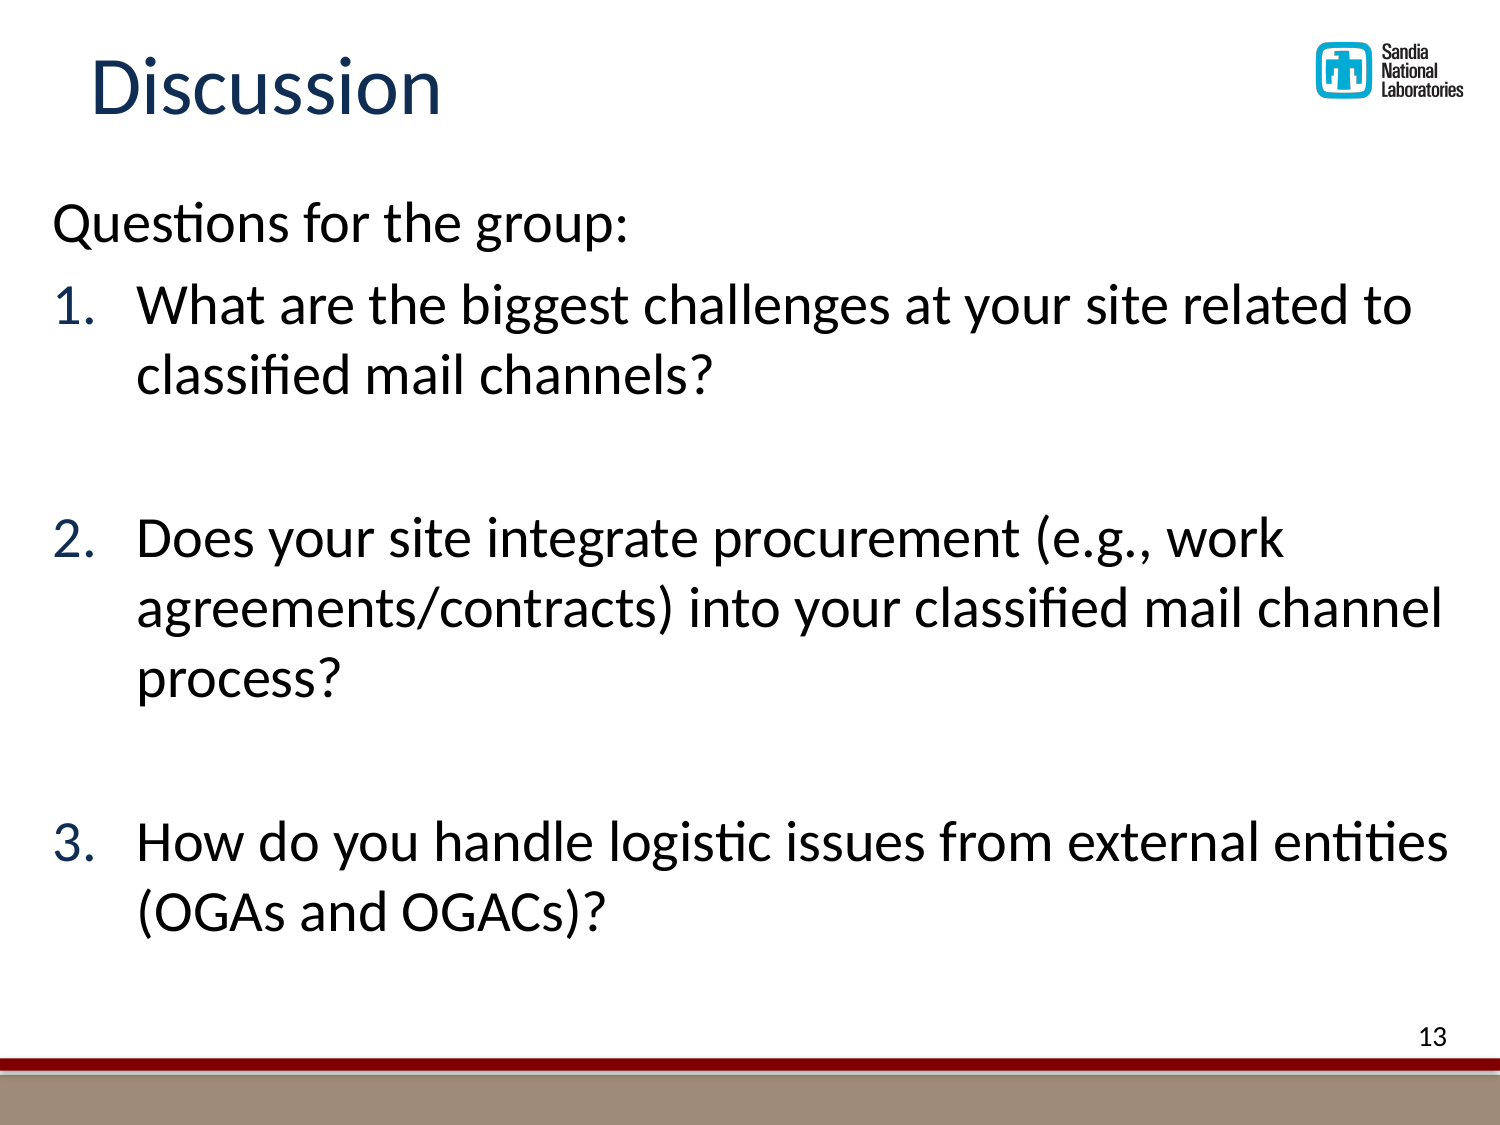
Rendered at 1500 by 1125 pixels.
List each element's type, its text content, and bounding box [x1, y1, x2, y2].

title Discussion [74, 0, 1426, 163]
slide_number 13 [1362, 1009, 1463, 1072]
picture [1426, 37, 1467, 105]
list Questions for the group: What are the biggest challenges at your site related to classified mail channels? Does your site integrate procurement (e.g., work agreements/contracts) into your classified mail channel process? How do you handle logistic issues from external entities (OGAs and OGACs)? [37, 176, 1478, 920]
